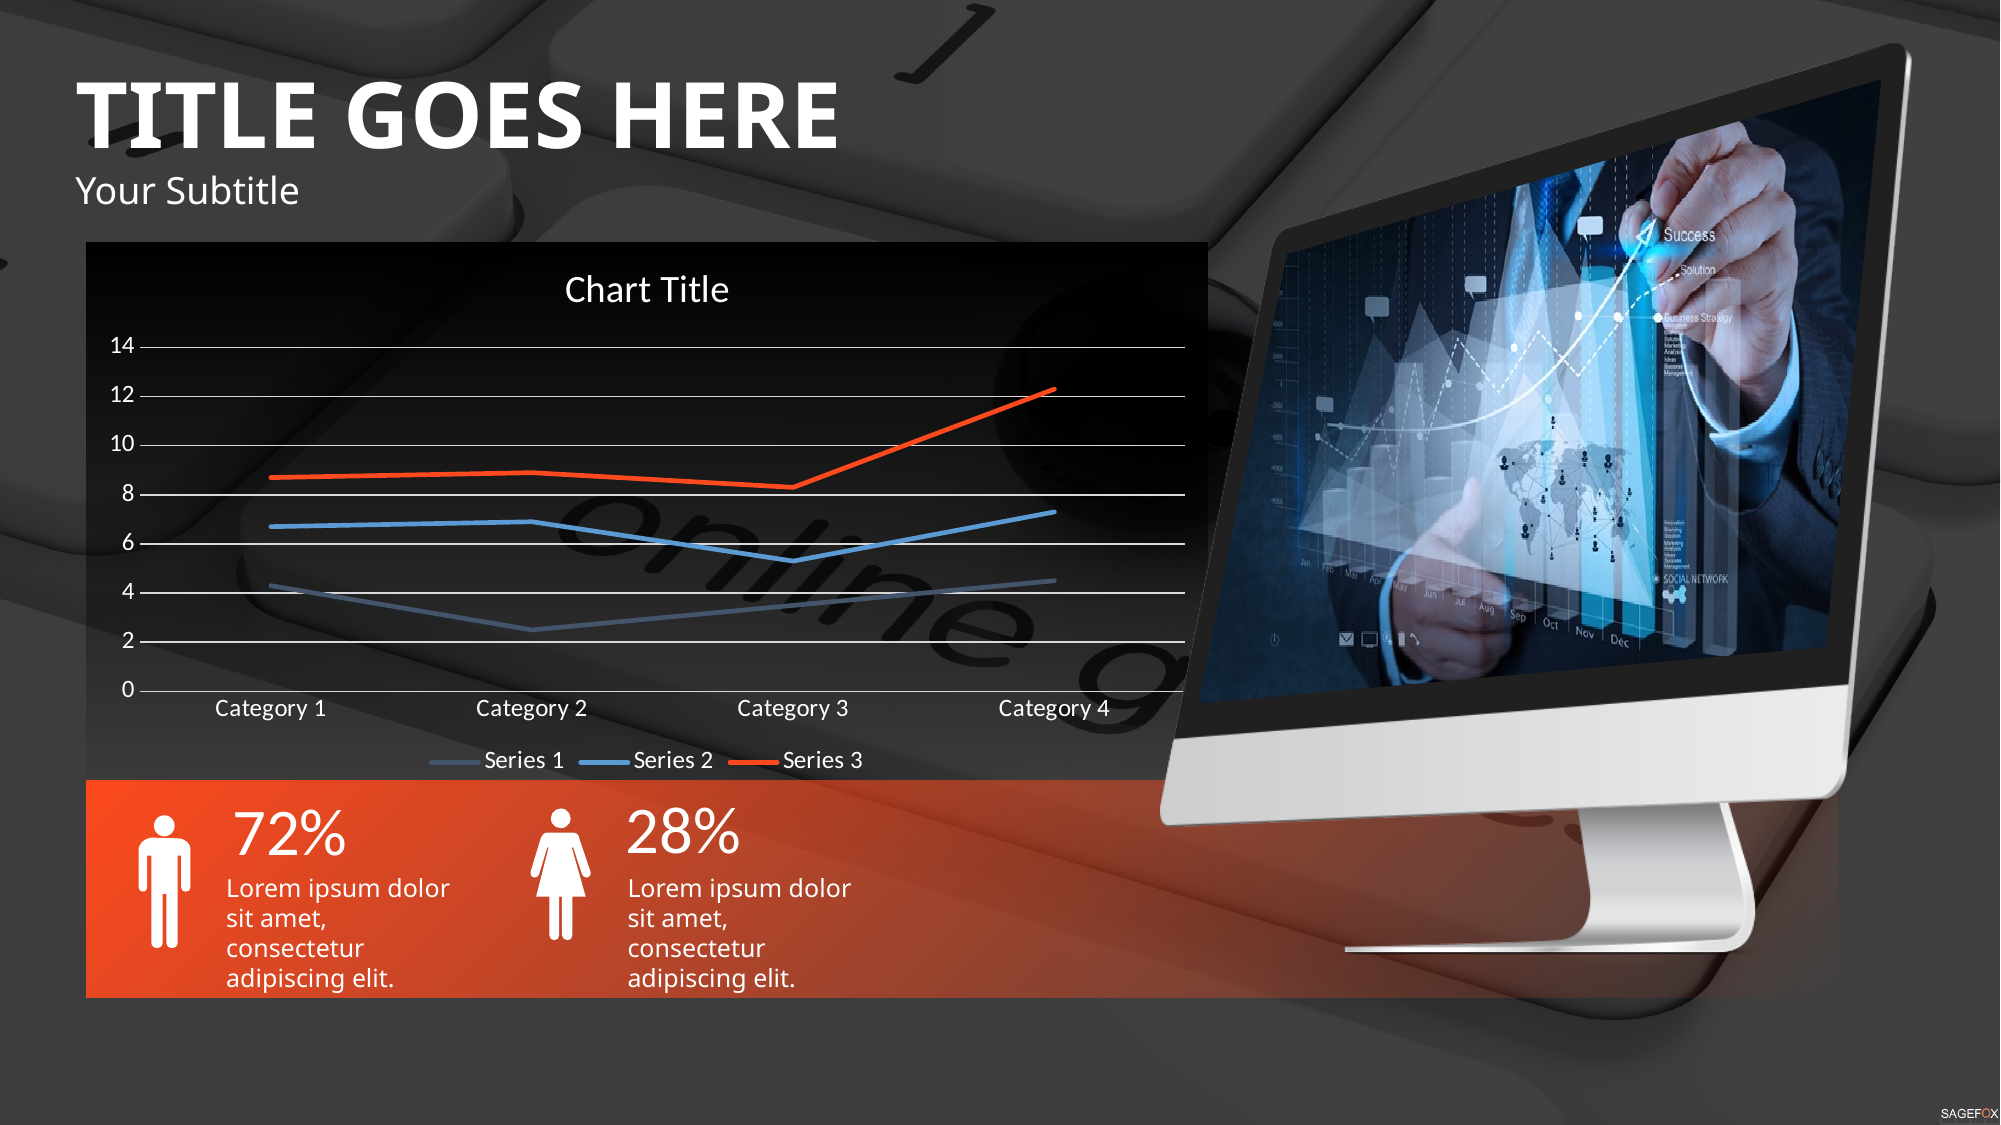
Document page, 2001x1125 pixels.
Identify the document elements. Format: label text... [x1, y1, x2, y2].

text_box [762, 782, 1160, 998]
picture [0, 0, 2001, 1125]
text_box 28% [605, 782, 762, 875]
text_box [369, 782, 612, 998]
text_box TITLE GOES HERE Your Subtitle [60, 49, 1036, 220]
text_box Lorem ipsum dolor sit amet, consectetur adipiscing elit. [612, 865, 869, 1000]
text_box [86, 782, 211, 998]
text_box Lorem ipsum dolor sit amet, consectetur adipiscing elit. [211, 865, 468, 1000]
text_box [529, 808, 592, 941]
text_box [138, 815, 191, 948]
chart [86, 242, 1160, 782]
text_box 72% [211, 782, 369, 865]
